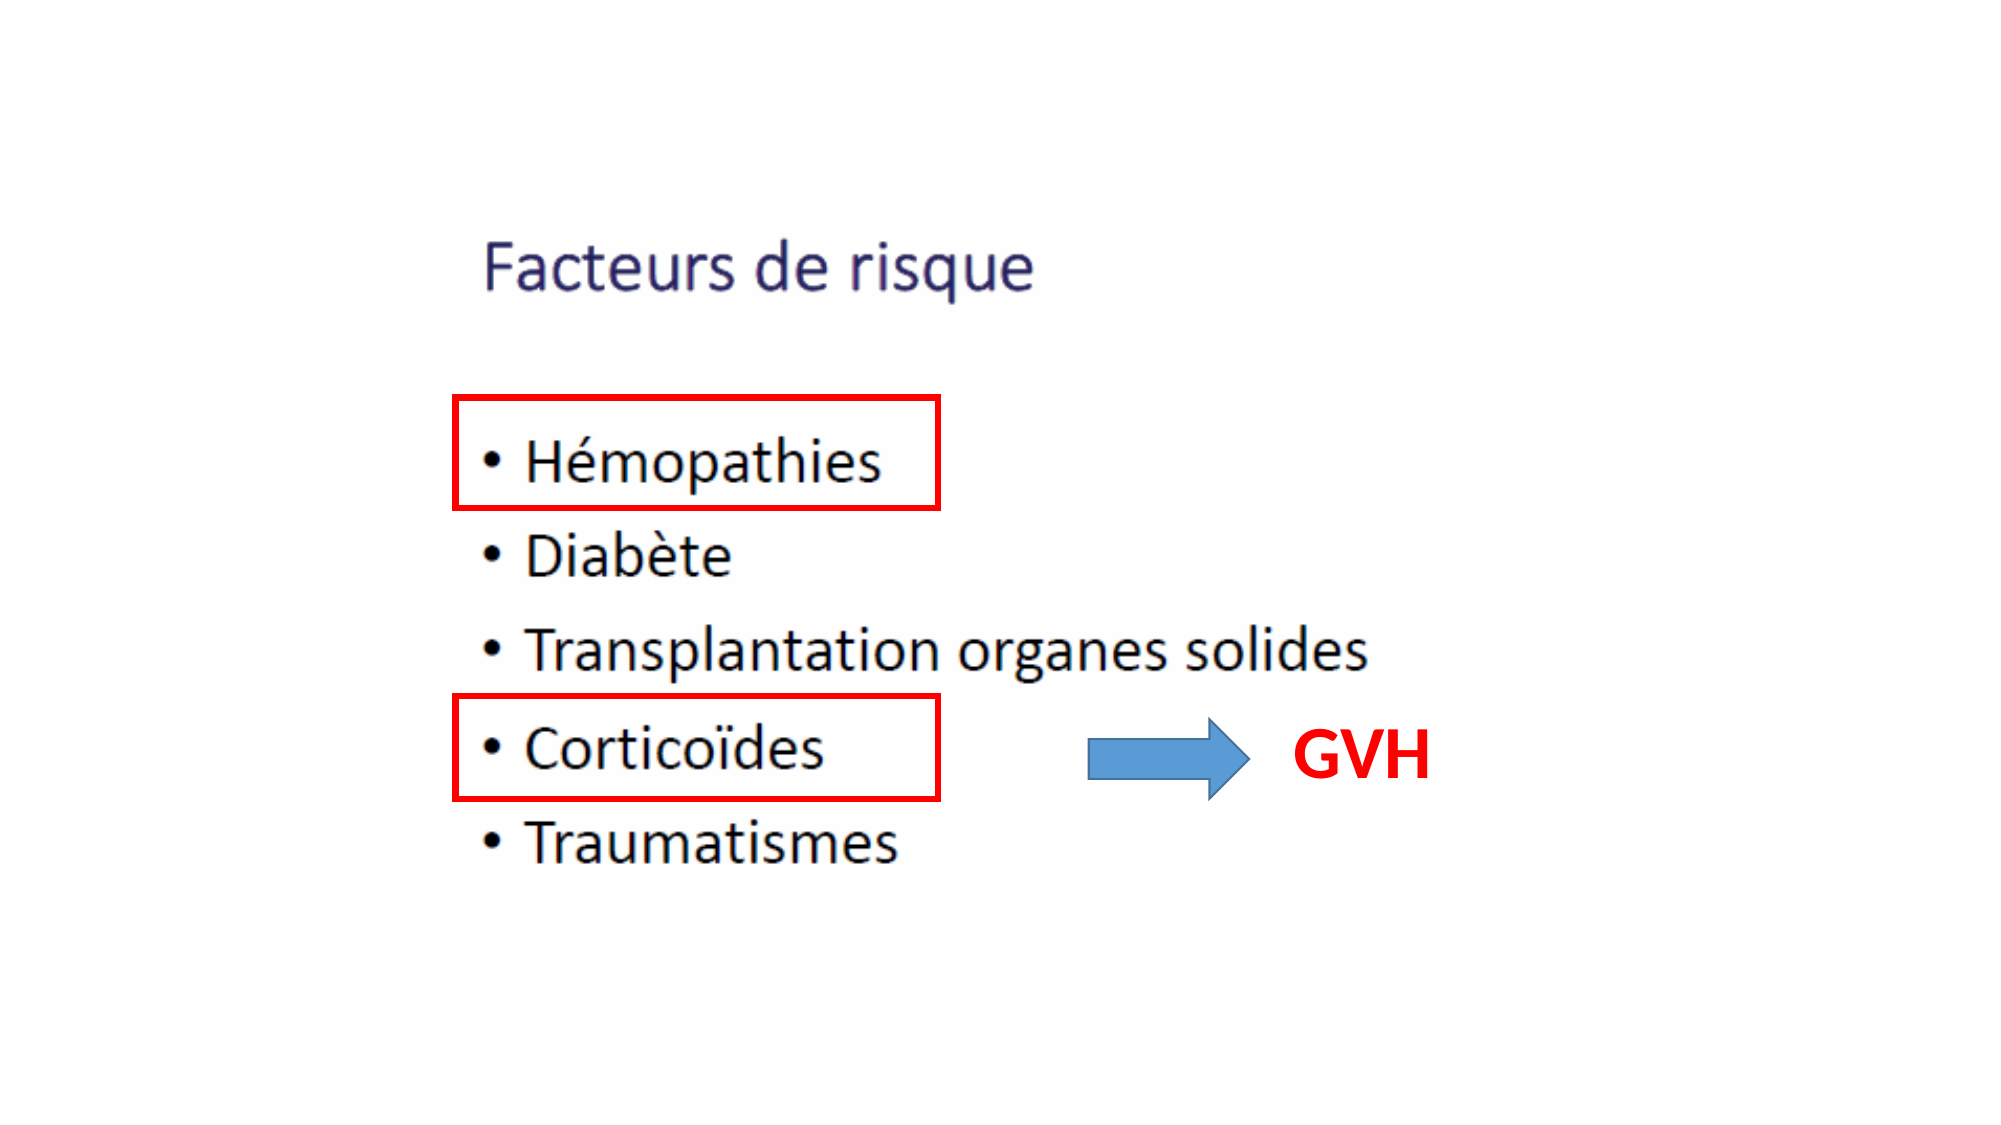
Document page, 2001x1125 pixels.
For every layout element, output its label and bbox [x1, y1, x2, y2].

picture [362, 192, 1638, 933]
